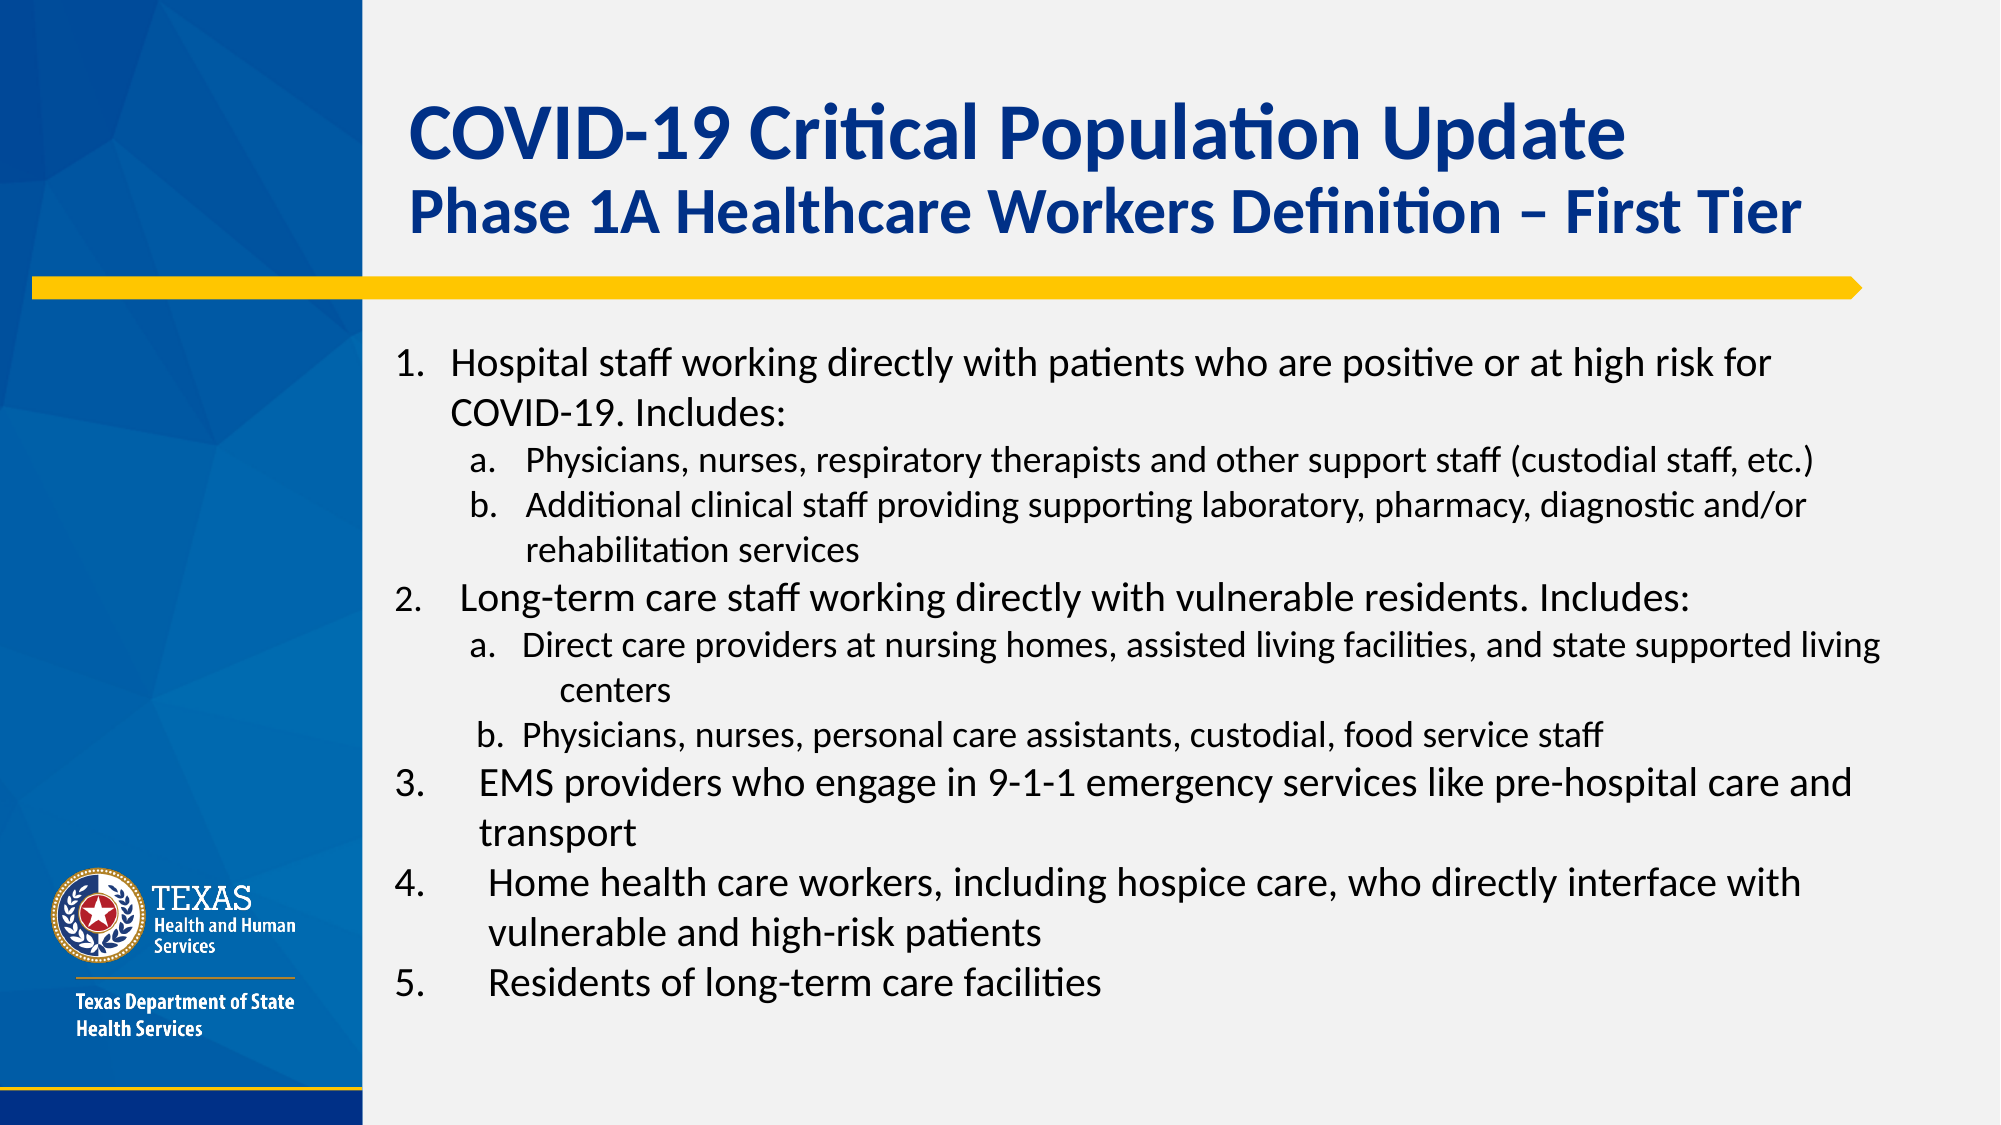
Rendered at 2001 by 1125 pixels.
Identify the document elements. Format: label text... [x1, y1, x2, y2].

picture [0, 0, 363, 1090]
text_box Hospital staff working directly with patients who are positive or at high risk for COVID-19. Includes: Physicians, nurses, respiratory therapists and other support staff (custodial staff, etc.) Additional clinical staff providing supporting laboratory, pharmacy, diagnostic and/or rehabilitation services 2. Long-term care staff working directly with vulnerable residents. Includes: a. Direct care providers at nursing homes, assisted living facilities, and state supported living centers b. Physicians, nurses, personal care assistants, custodial, food service staff EMS providers who engage in 9-1-1 emergency services like pre-hospital care and transport Home health care workers, including hospice care, who directly interface with vulnerable and high-risk patients Residents of long-term care facilities [379, 277, 1973, 1013]
title COVID-19 Critical Population Update Phase 1A Healthcare Workers Definition – First Tier [394, 59, 1863, 277]
